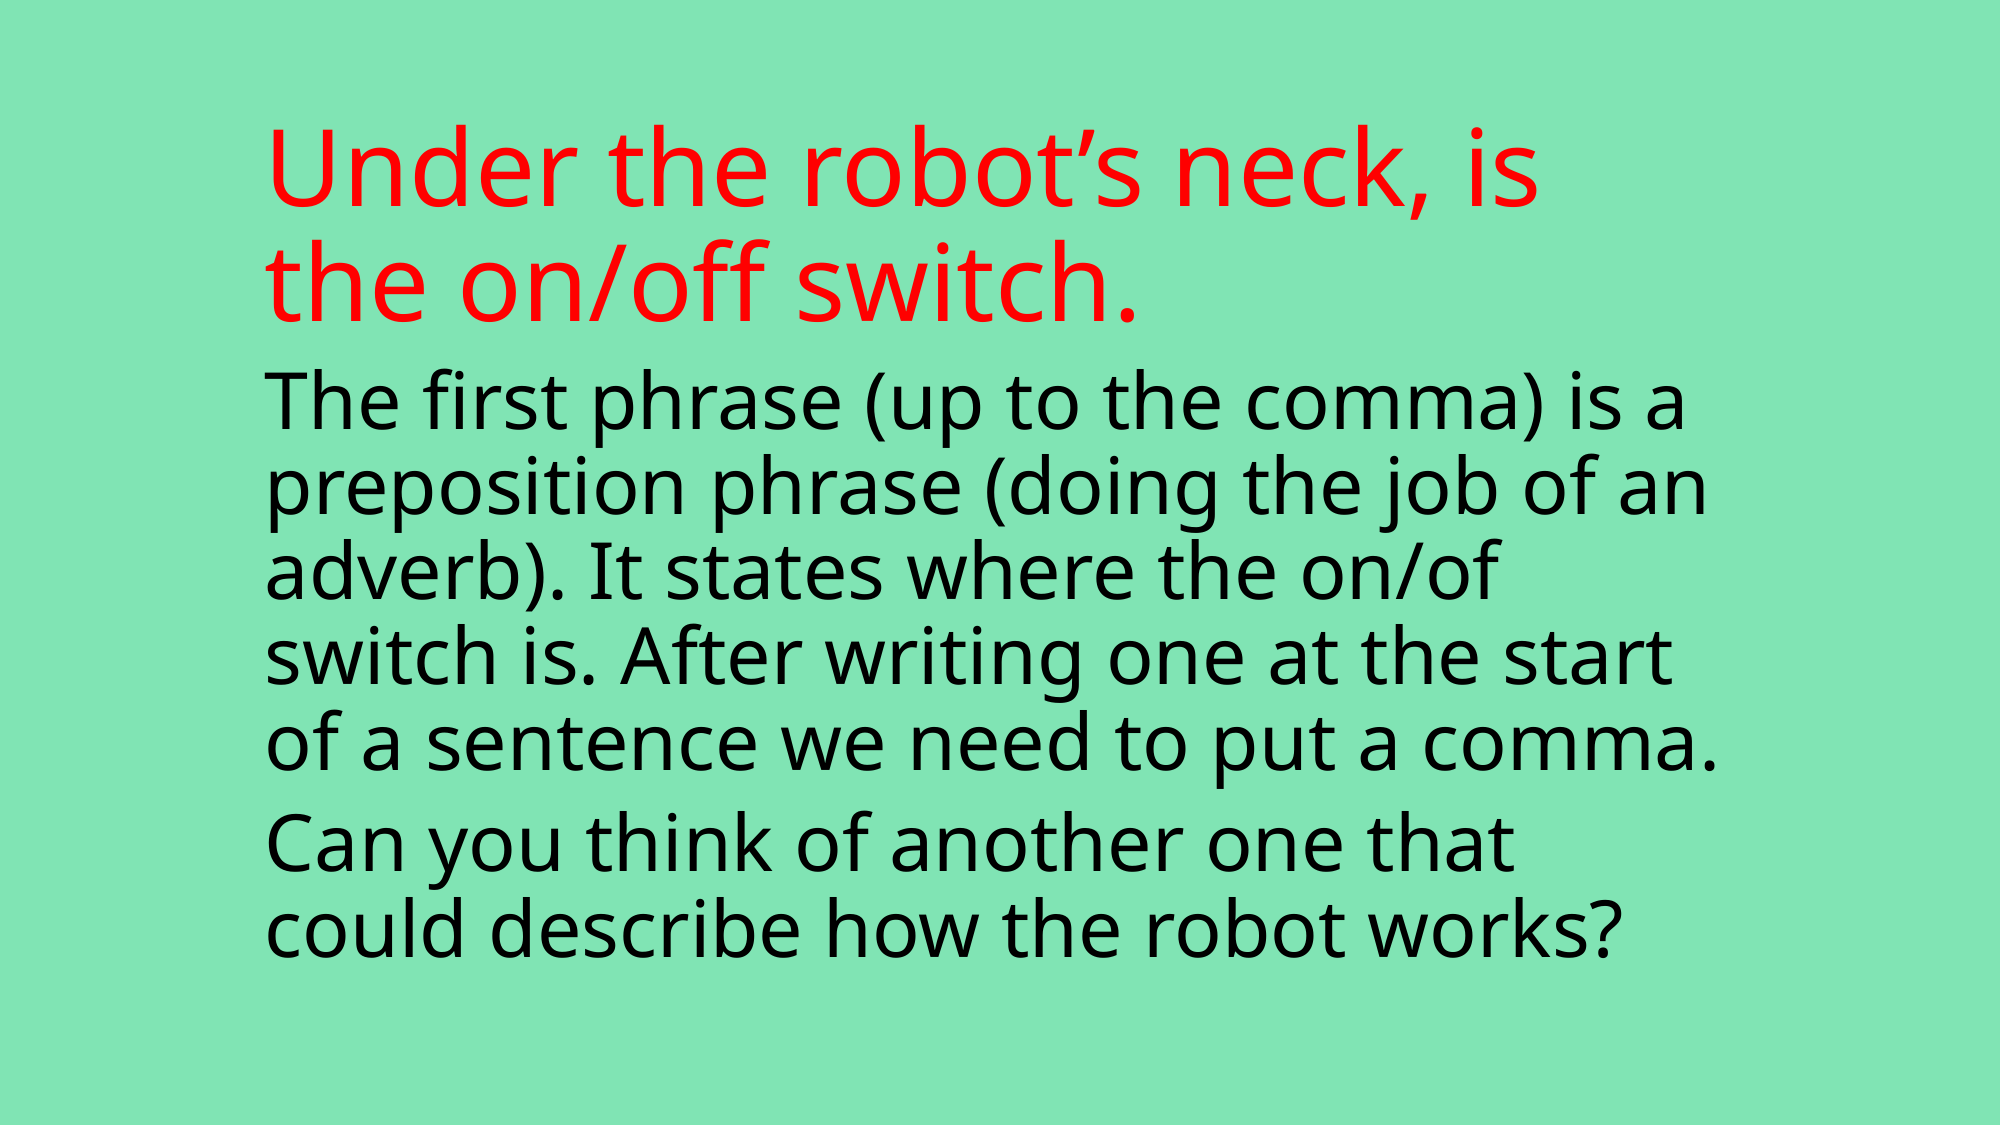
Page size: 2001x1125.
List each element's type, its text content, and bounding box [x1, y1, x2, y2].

subtitle Under the robot’s neck, is the on/off switch. The first phrase (up to the comma) is a preposition phrase (doing the job of an adverb). It states where the on/of switch is. After writing one at the start of a sentence we need to put a comma. Can you think of another one that could describe how the robot works? [249, 106, 1750, 997]
